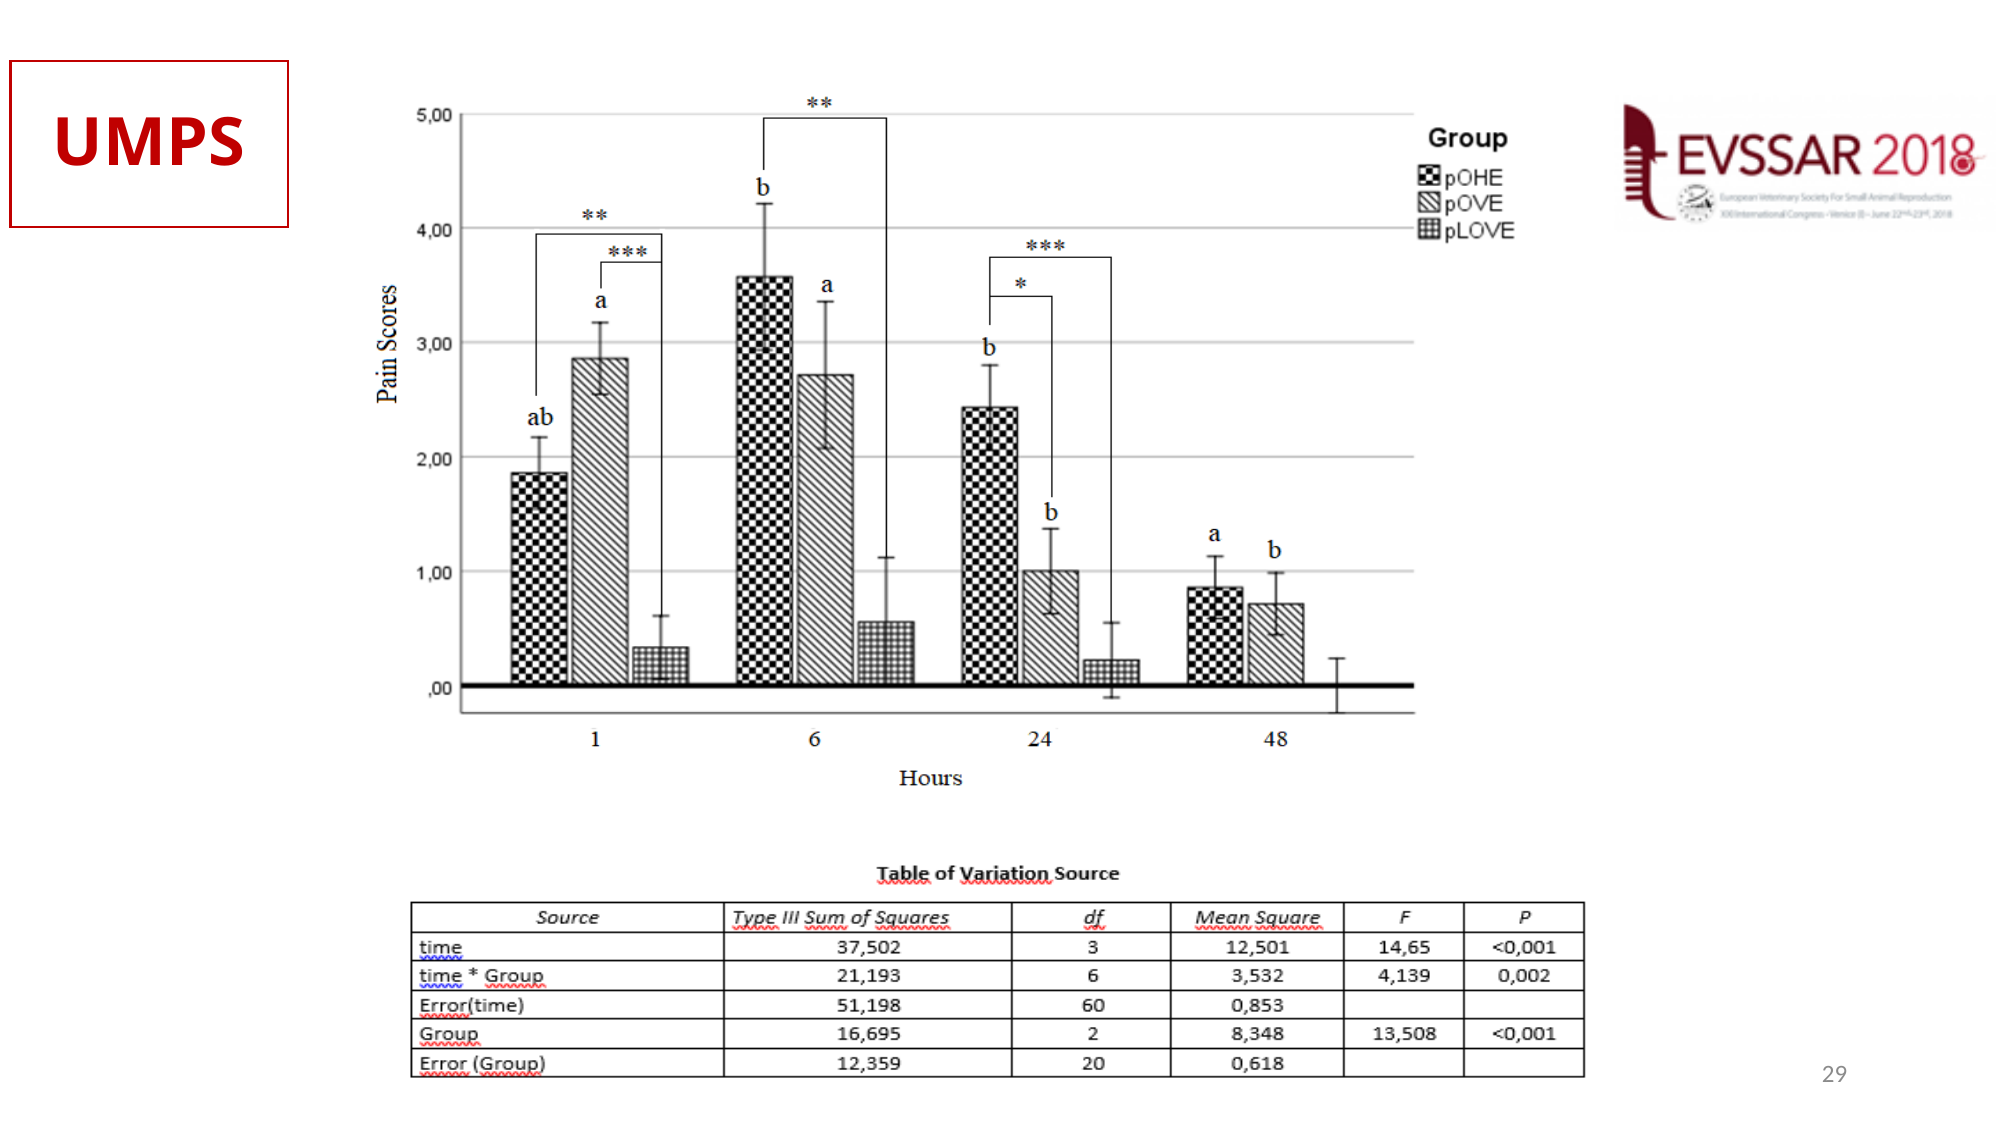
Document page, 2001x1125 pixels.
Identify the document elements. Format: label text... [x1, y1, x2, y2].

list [333, 59, 1547, 866]
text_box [10, 57, 288, 231]
slide_number 29 [1603, 1042, 1863, 1103]
picture [395, 847, 1603, 1103]
picture [1614, 57, 1996, 267]
